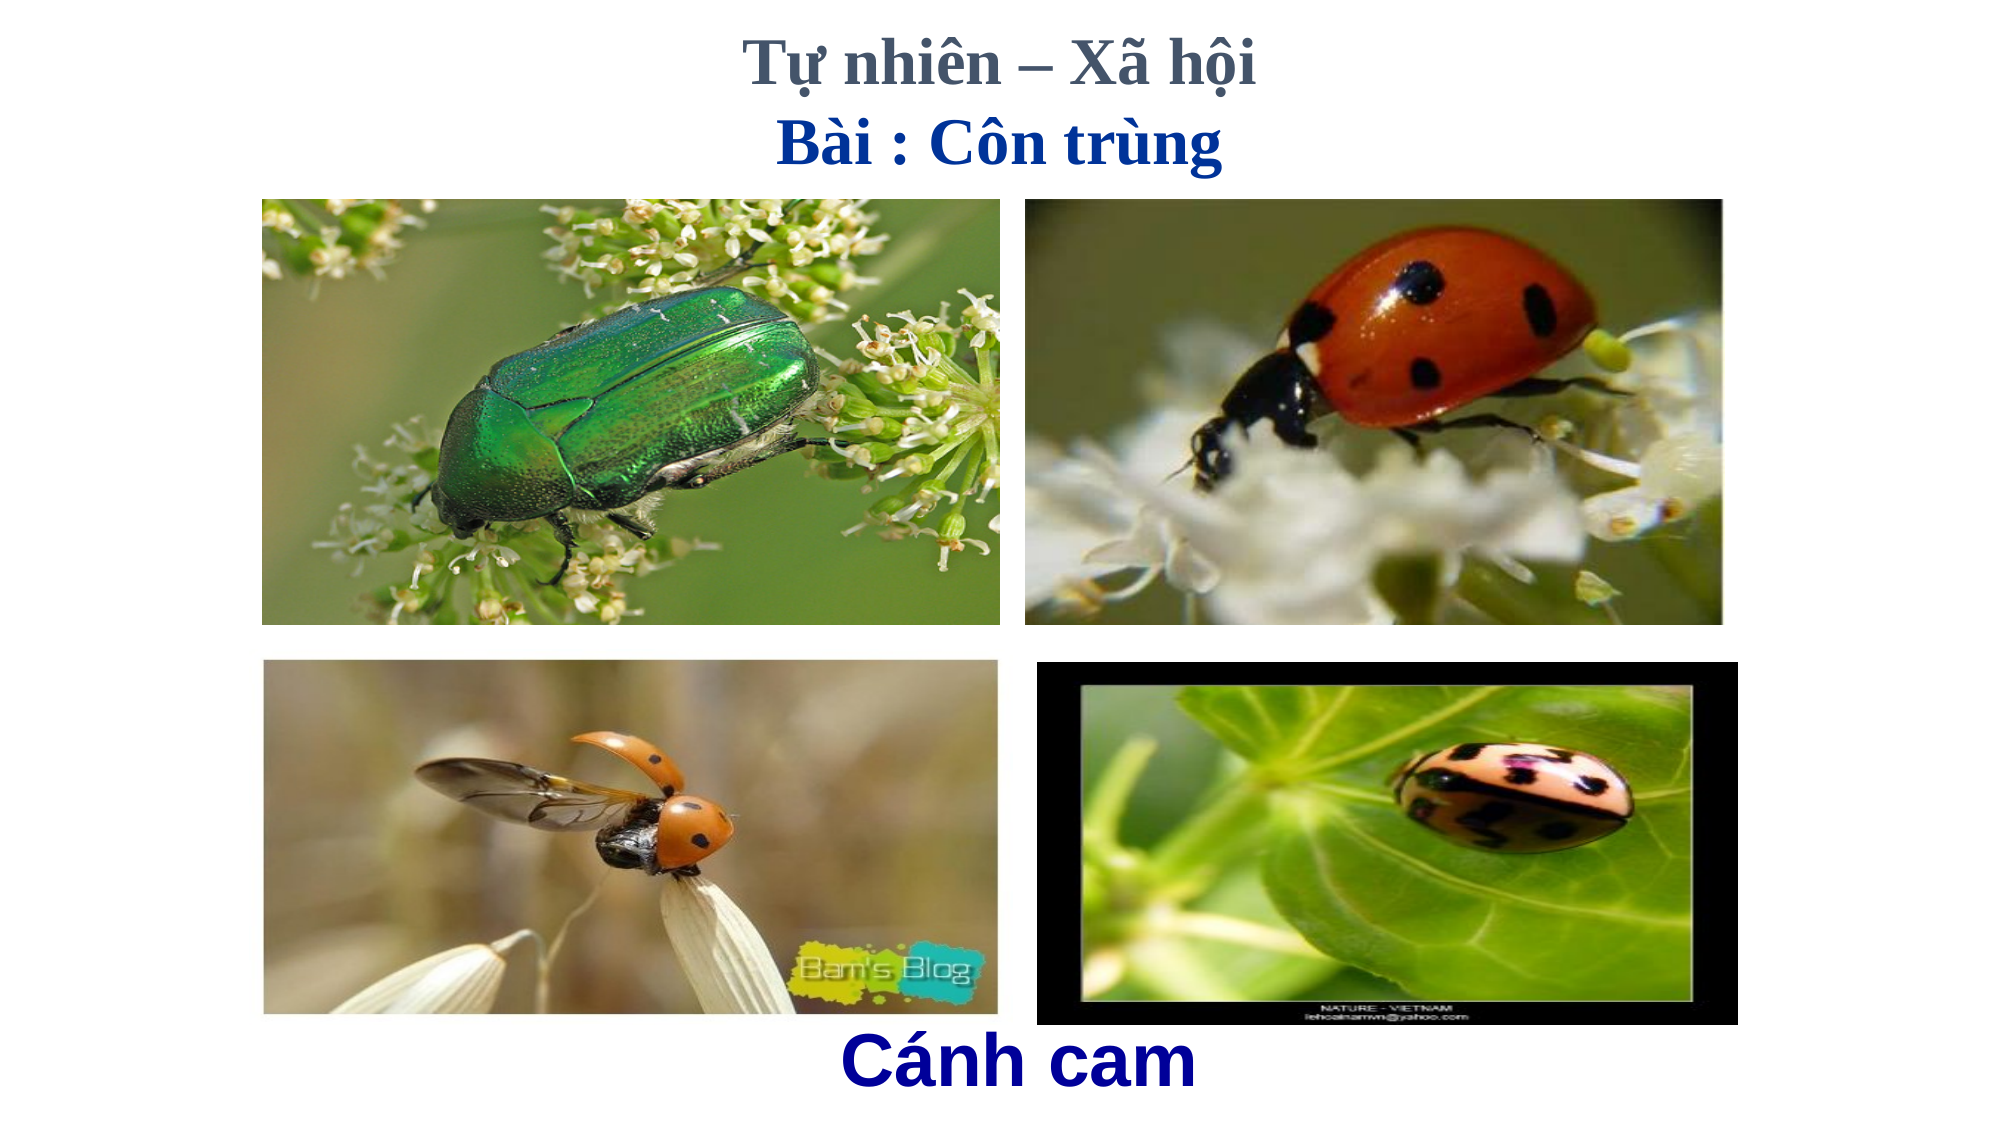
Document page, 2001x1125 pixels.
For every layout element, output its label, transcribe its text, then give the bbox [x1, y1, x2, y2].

picture [1024, 199, 1725, 626]
text_box Cánh cam [782, 1003, 1257, 1109]
picture [1037, 662, 1738, 1025]
text_box Tự nhiên – Xã hội Bài : Côn trùng [727, 10, 1273, 186]
picture [262, 199, 1000, 626]
picture [249, 649, 1013, 1025]
